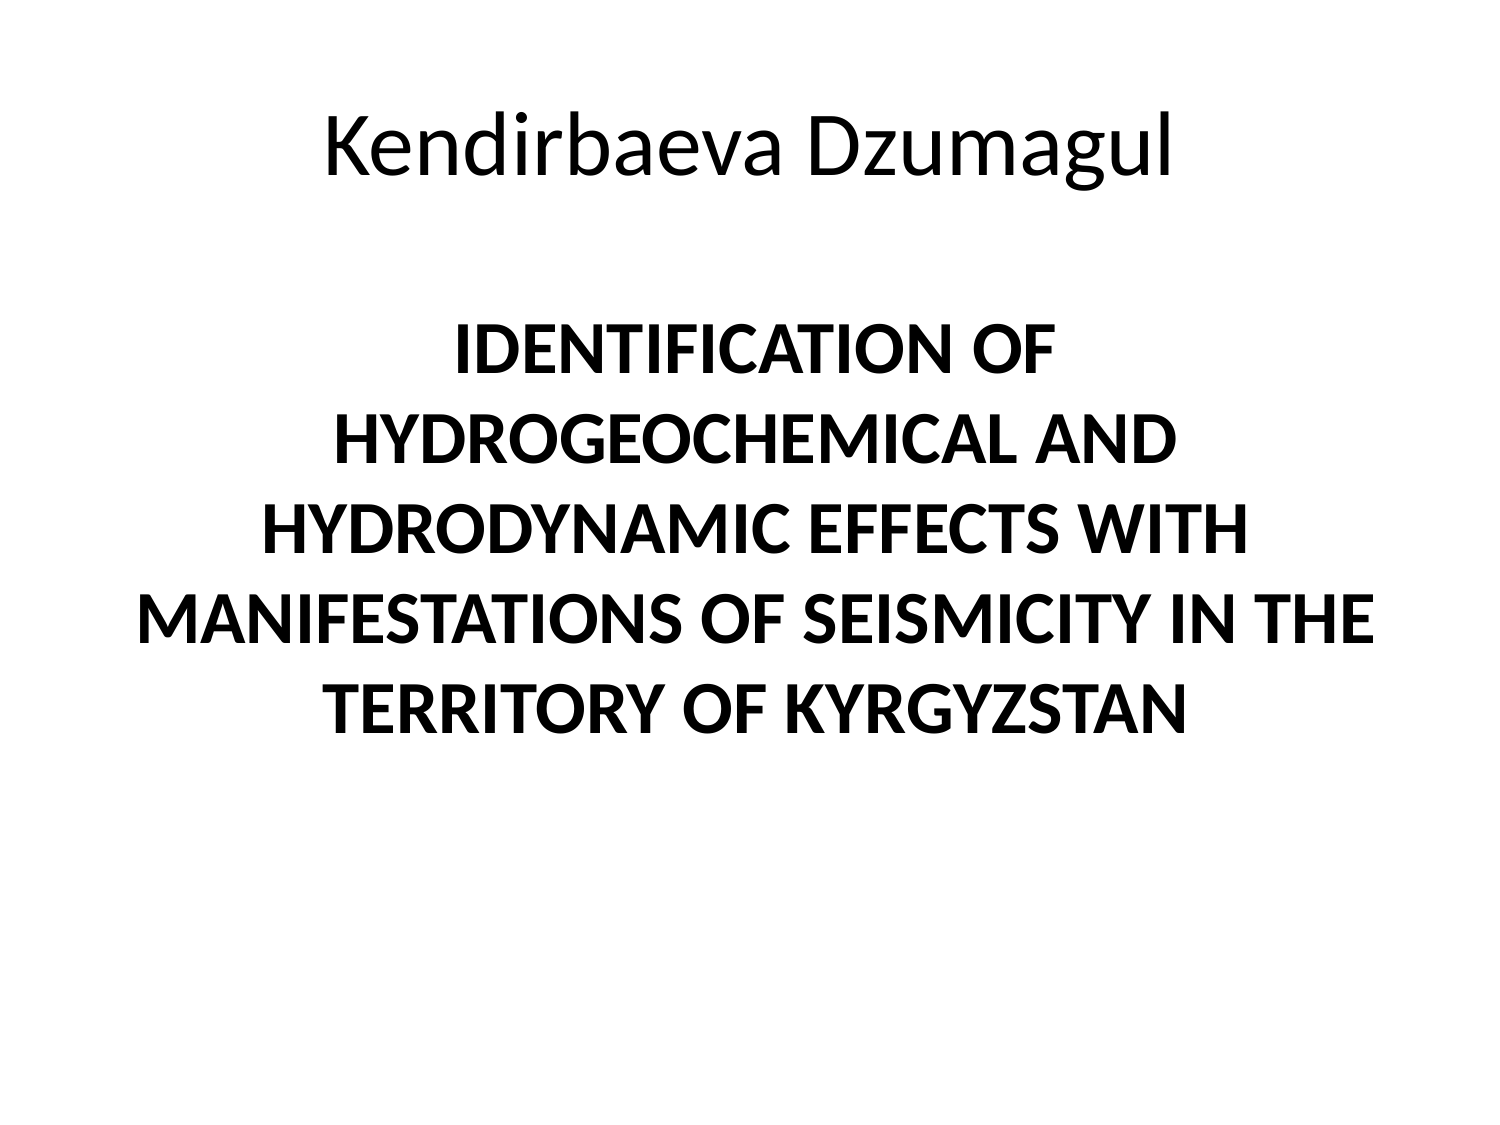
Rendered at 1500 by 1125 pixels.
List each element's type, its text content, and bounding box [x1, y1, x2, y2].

title Kendirbaeva Dzumagul [75, 45, 1425, 233]
text_box IDENTIFICATION OF HYDROGEOCHEMICAL AND HYDRODYNAMIC EFFECTS WITH MANIFESTATIONS OF SEISMICITY IN THE TERRITORY OF KYRGYZSTAN [88, 290, 1424, 756]
